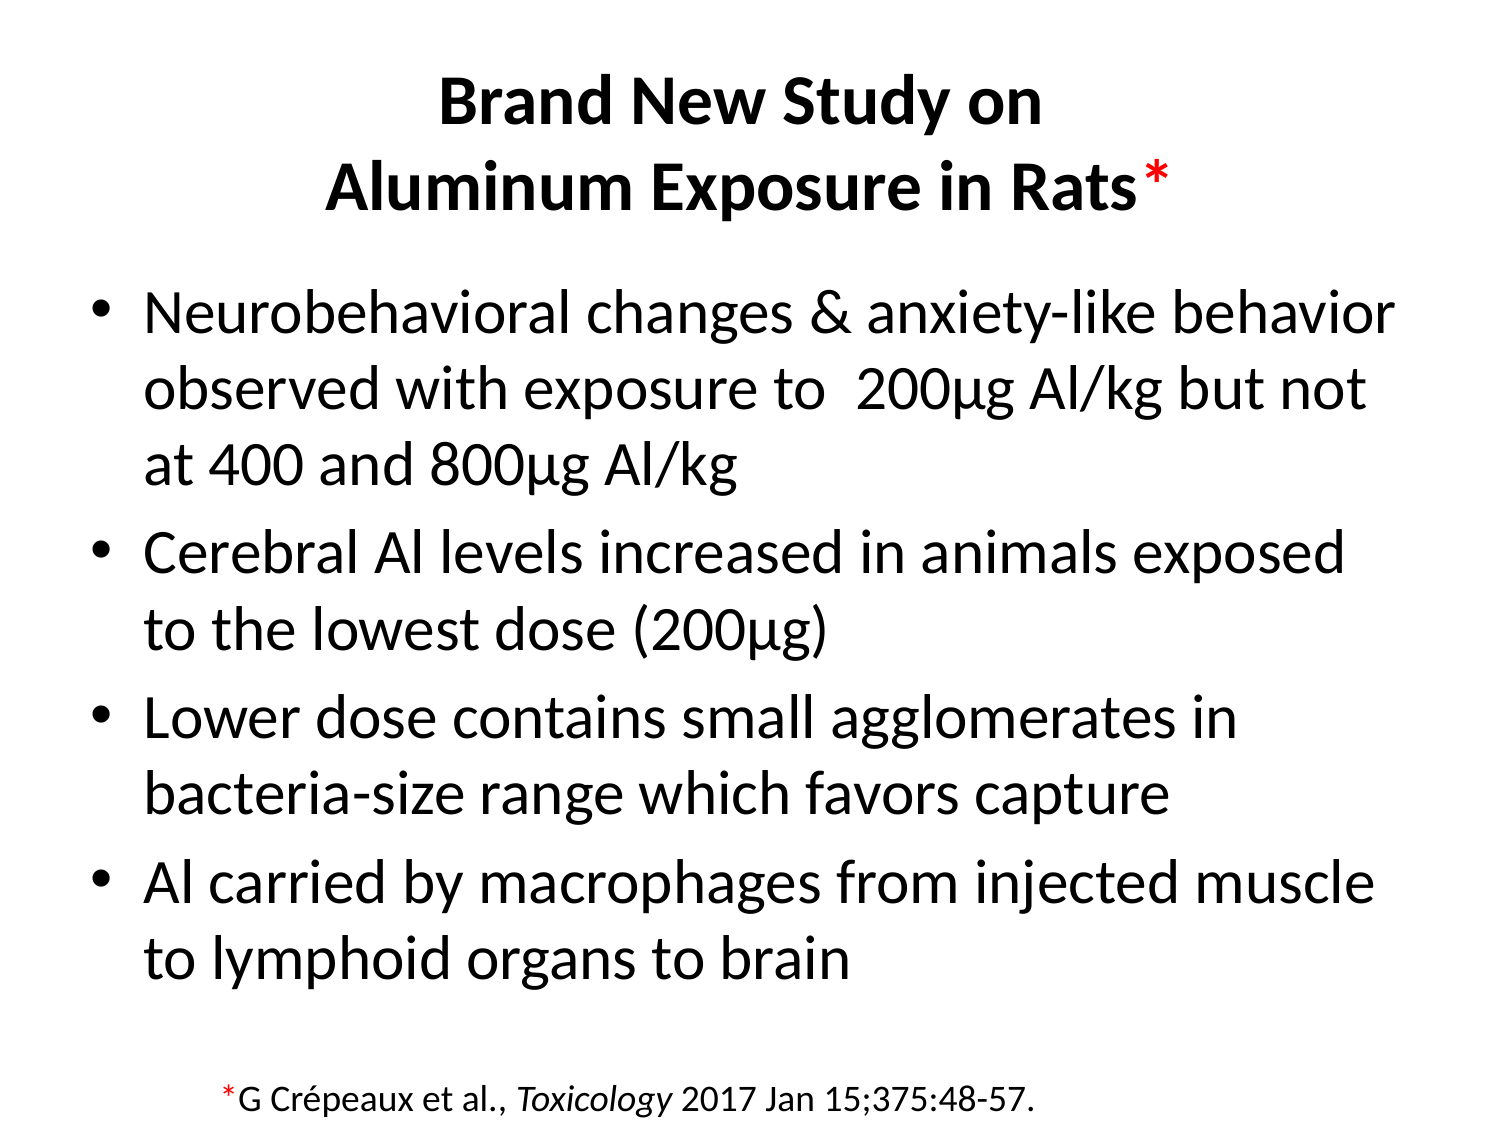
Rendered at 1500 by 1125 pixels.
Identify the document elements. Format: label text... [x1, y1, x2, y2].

title Brand New Study on Aluminum Exposure in Rats* [75, 45, 1425, 233]
list Neurobehavioral changes & anxiety-like behavior observed with exposure to 200μg Al/kg but not at 400 and 800μg Al/kg Cerebral Al levels increased in animals exposed to the lowest dose (200μg) Lower dose contains small agglomerates in bacteria-size range which favors capture Al carried by macrophages from injected muscle to lymphoid organs to brain [75, 262, 1425, 1005]
text_box *G Crépeaux et al., Toxicology 2017 Jan 15;375:48-57. [204, 1066, 1060, 1125]
